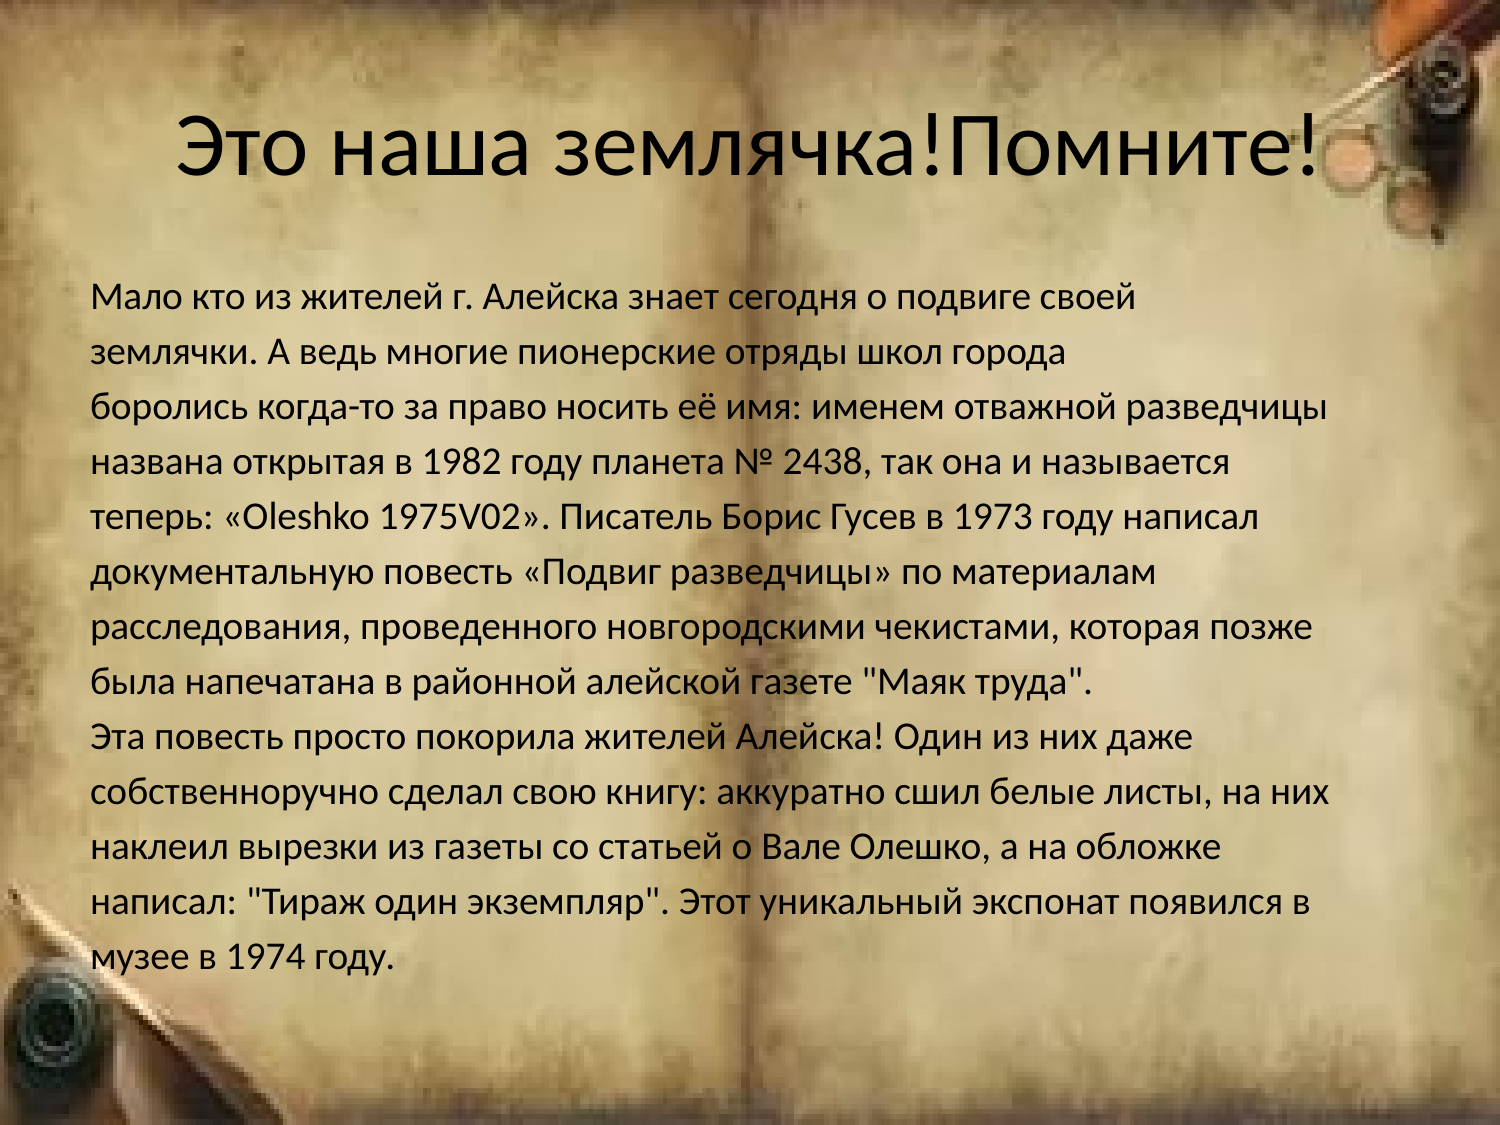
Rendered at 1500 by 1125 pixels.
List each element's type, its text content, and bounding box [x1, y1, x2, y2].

list Мало кто из жителей г. Алейска знает сегодня о подвиге своей землячки. А ведь многие пионерские отряды школ города боролись когда-то за право носить её имя: именем отважной разведчицы названа открытая в 1982 году планета № 2438, так она и называется теперь: «Oleshko 1975V02». Писатель Борис Гусев в 1973 году написал документальную повесть «Подвиг разведчицы» по материалам расследования, проведенного новгородскими чекистами, которая позже была напечатана в районной алейской газете "Маяк труда". Эта повесть просто покорила жителей Алейска! Один из них даже собственноручно сделал свою книгу: аккуратно сшил белые листы, на них наклеил вырезки из газеты со статьей о Вале Олешко, а на обложке написал: "Тираж один экземпляр". Этот уникальный экспонат появился в музее в 1974 году. [75, 262, 1425, 1005]
picture [0, 0, 1500, 1125]
title Это наша землячка!Помните! [75, 45, 1425, 233]
